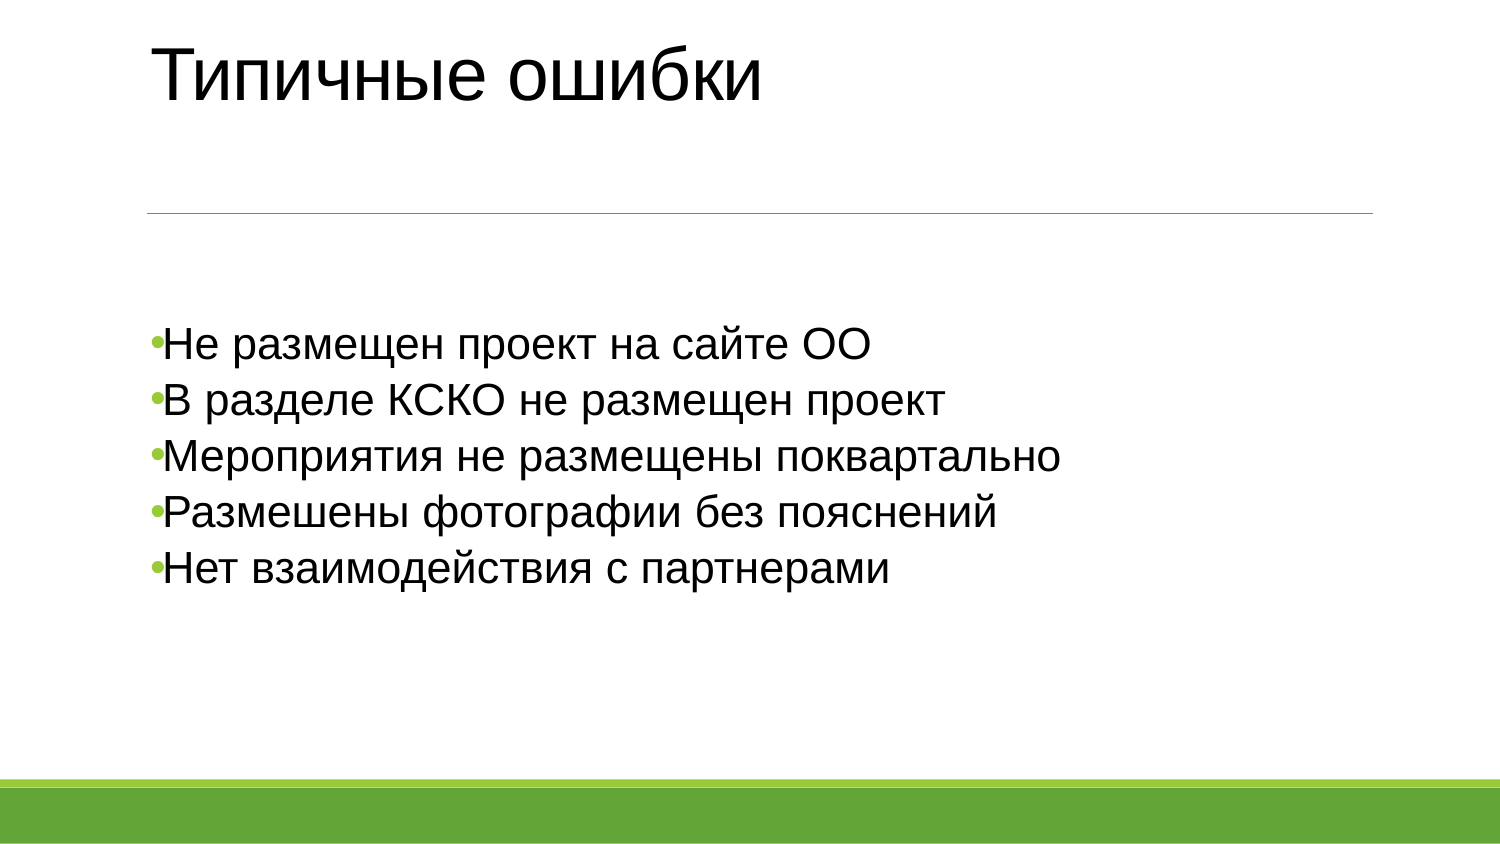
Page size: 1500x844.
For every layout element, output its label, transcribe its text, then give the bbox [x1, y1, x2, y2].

list Не размещен проект на сайте ОО В разделе КСКО не размещен проект Мероприятия не размещены поквартально Размешены фотографии без пояснений Нет взаимодействия с партнерами [135, 227, 1373, 723]
title Типичные ошибки [135, 35, 1373, 214]
